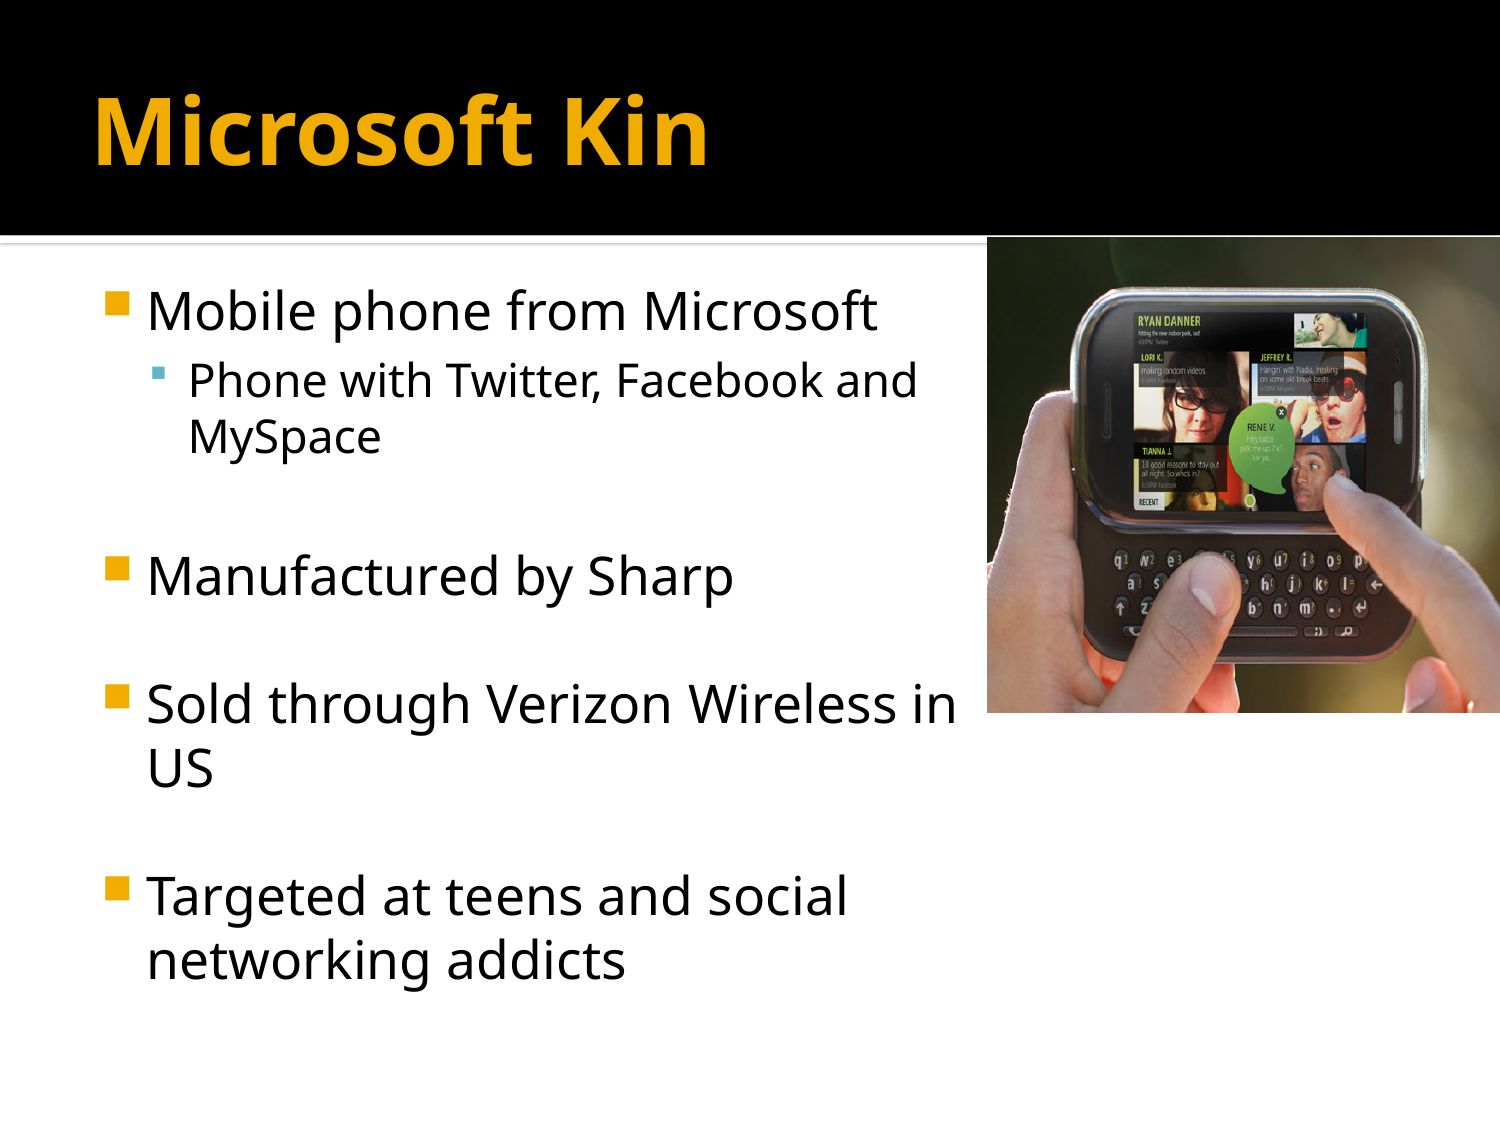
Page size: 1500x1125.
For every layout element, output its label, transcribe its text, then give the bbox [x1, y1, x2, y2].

list Mobile phone from Microsoft Phone with Twitter, Facebook and MySpace Manufactured by Sharp Sold through Verizon Wireless in US Targeted at teens and social networking addicts [75, 262, 1013, 1005]
picture [987, 237, 1500, 713]
title Microsoft Kin [75, 25, 1425, 231]
